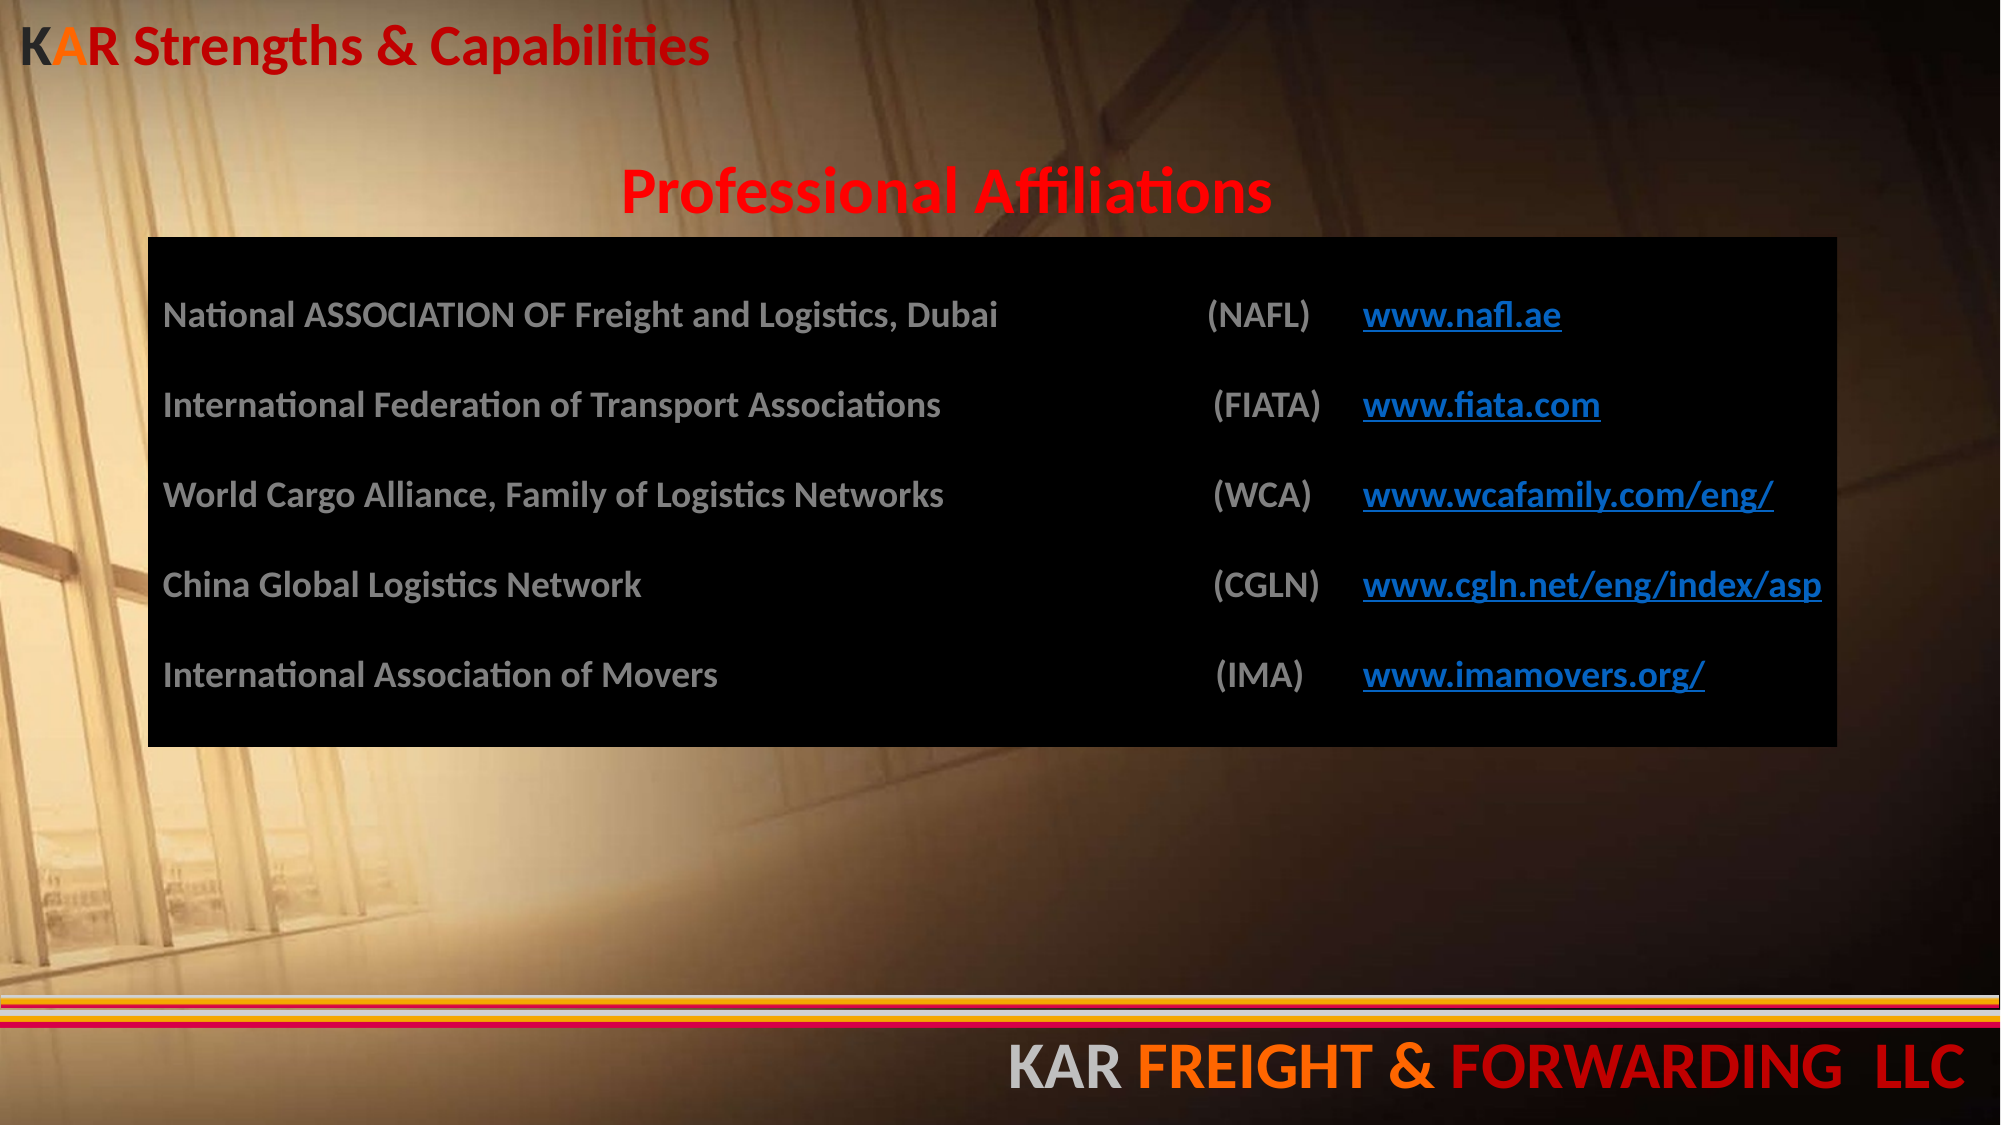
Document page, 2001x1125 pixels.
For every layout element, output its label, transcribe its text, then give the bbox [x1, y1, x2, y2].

text_box KAR FREIGHT & FORWARDING LLC [993, 1019, 2000, 1125]
text_box KAR Strengths & Capabilities [5, 0, 740, 85]
text_box Professional Affiliations [606, 139, 1305, 234]
picture [0, 0, 2001, 1125]
text_box National ASSOCIATION OF Freight and Logistics, Dubai (NAFL) www.nafl.ae International Federation of Transport Associations (FIATA) www.fiata.com World Cargo Alliance, Family of Logistics Networks (WCA) www.wcafamily.com/eng/ China Global Logistics Network (CGLN) www.cgln.net/eng/index/asp International Association of Movers (IMA) www.imamovers.org/ [148, 237, 1838, 747]
